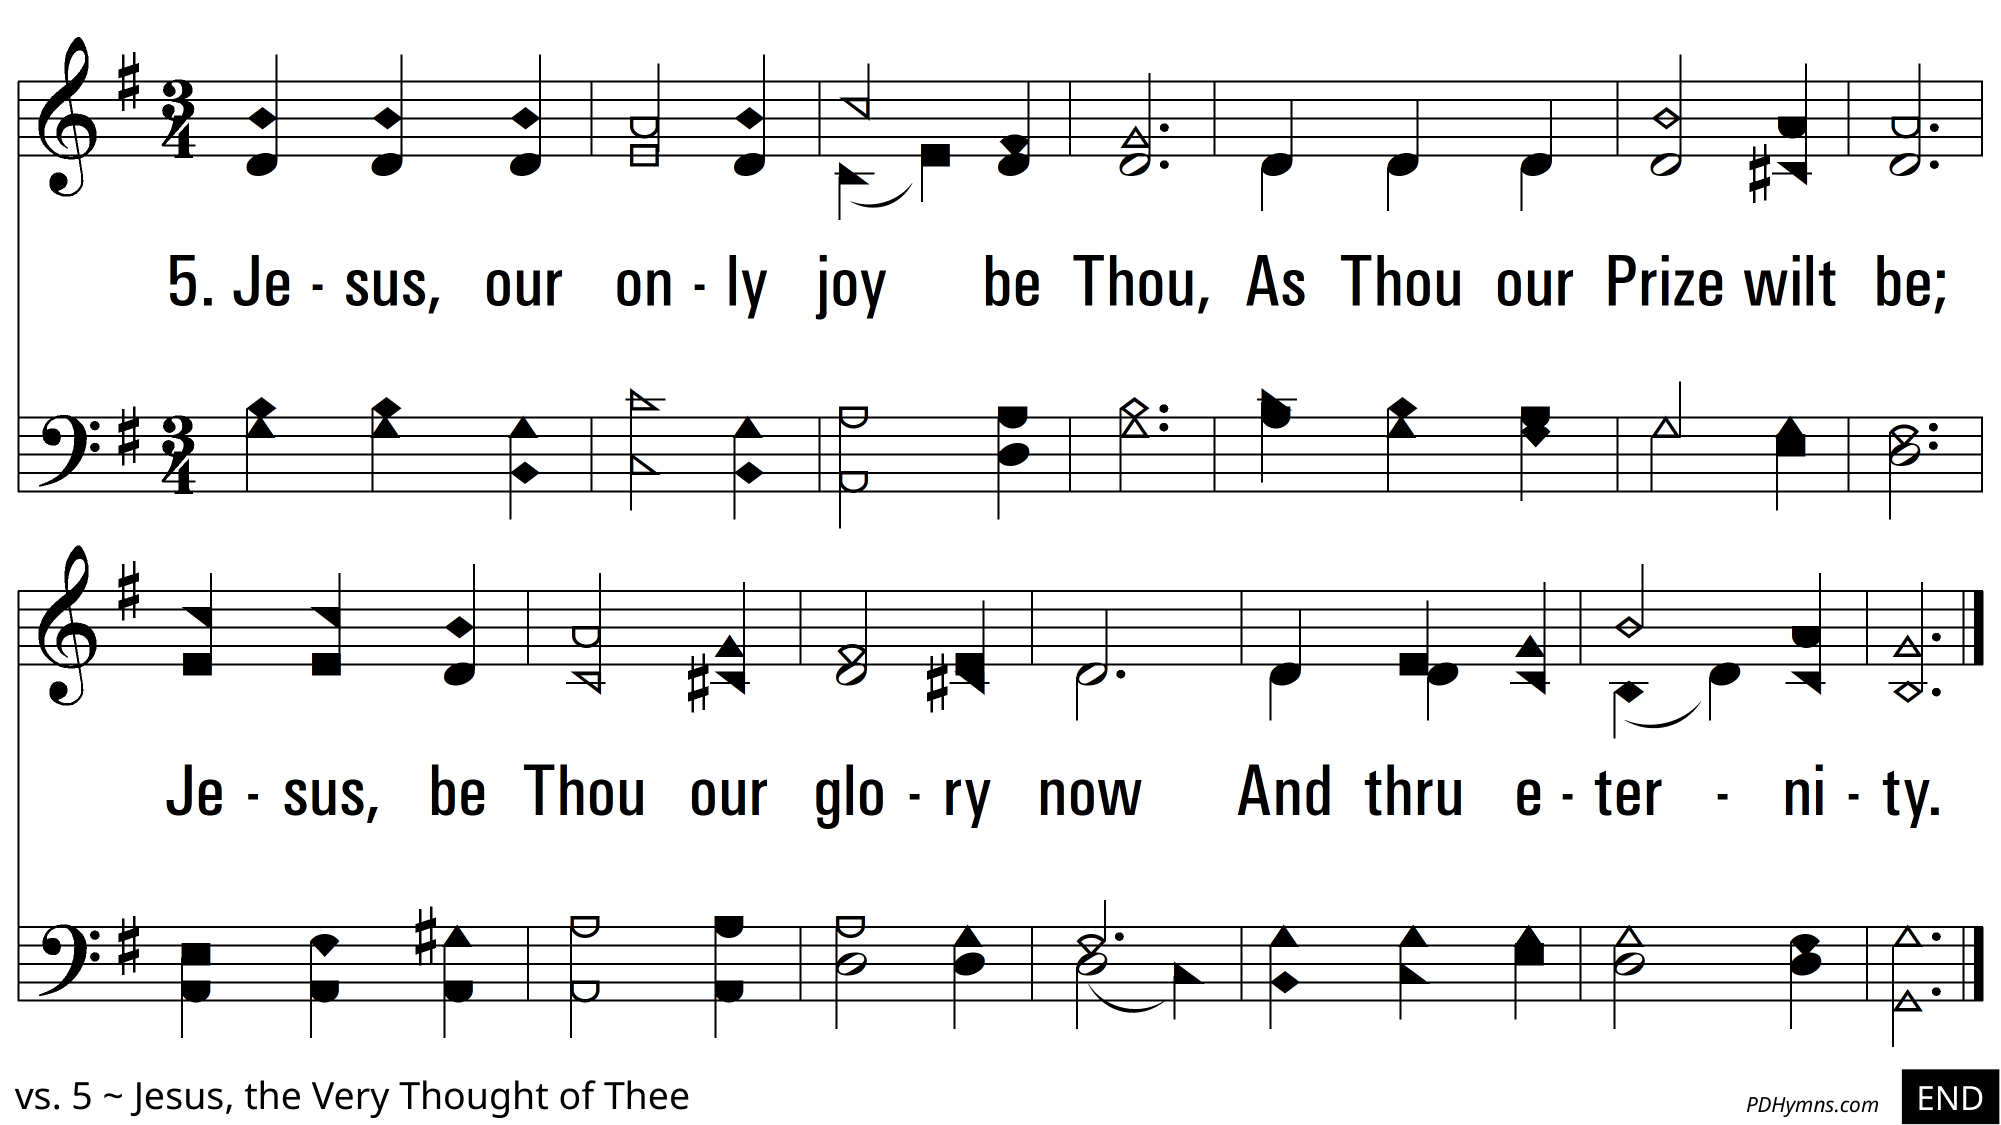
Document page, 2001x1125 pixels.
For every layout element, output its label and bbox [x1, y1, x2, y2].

picture [2, 0, 1998, 1125]
text_box [1724, 1069, 2000, 1125]
